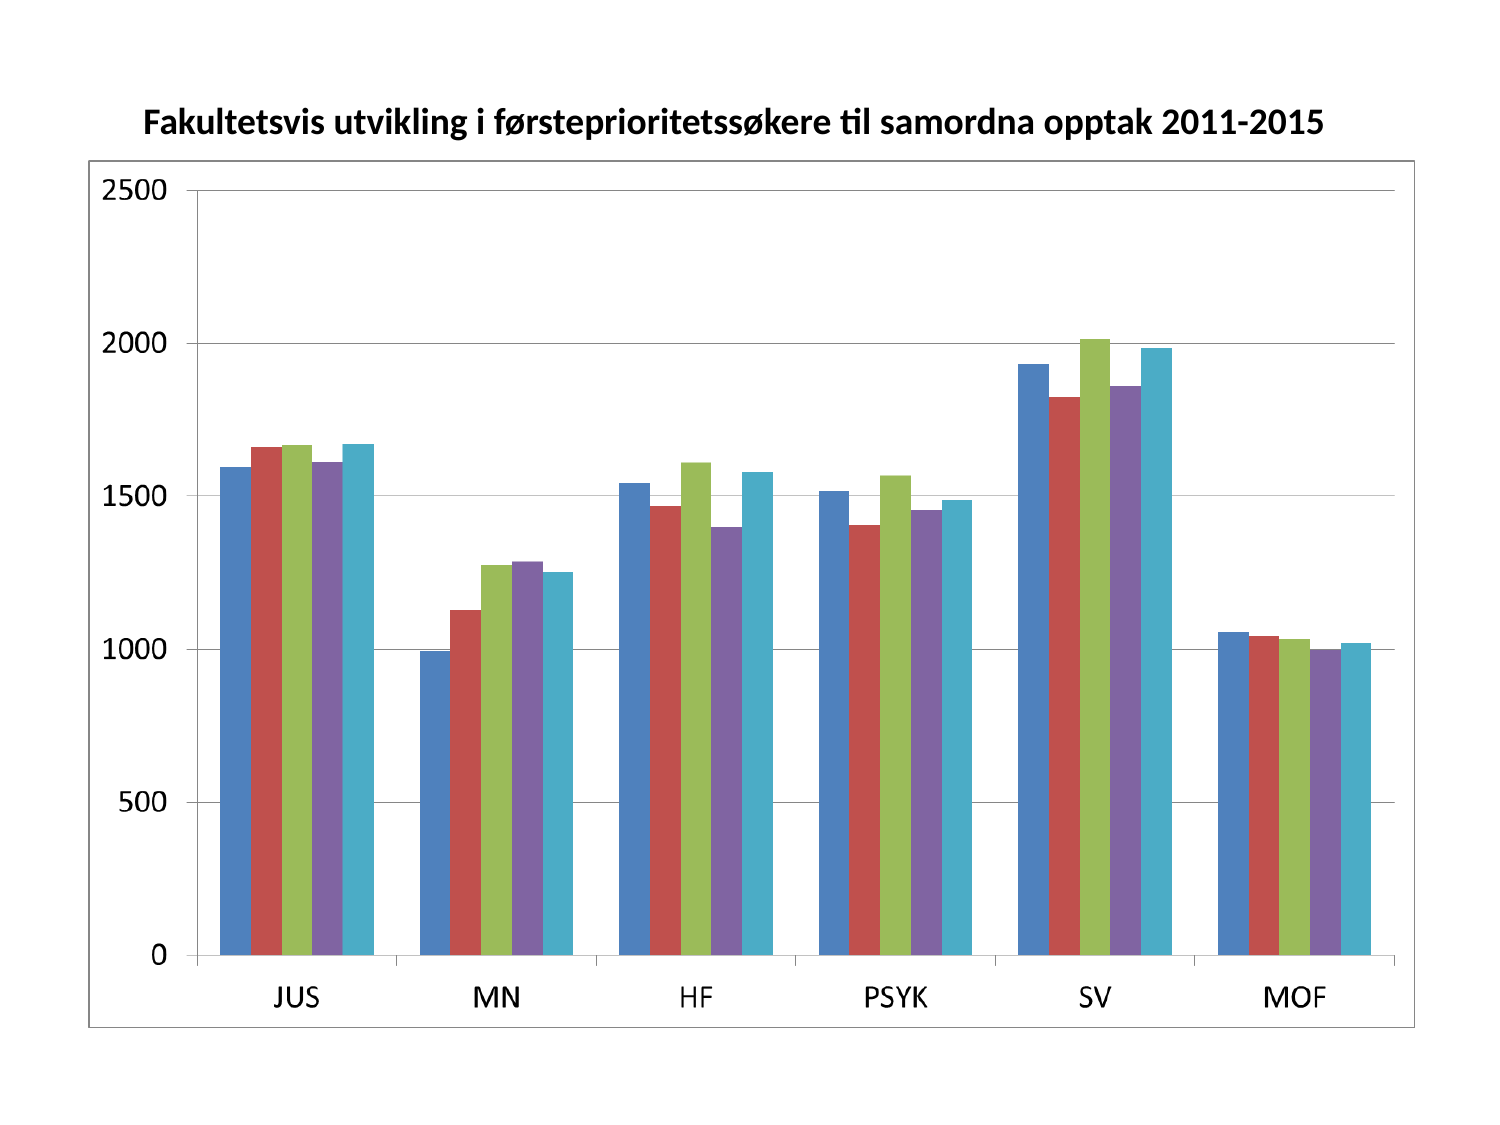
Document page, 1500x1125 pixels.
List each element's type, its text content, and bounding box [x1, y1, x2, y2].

picture [88, 160, 1415, 1028]
text_box Fakultetsvis utvikling i førsteprioritetssøkere til samordna opptak 2011-2015 [128, 89, 1342, 150]
